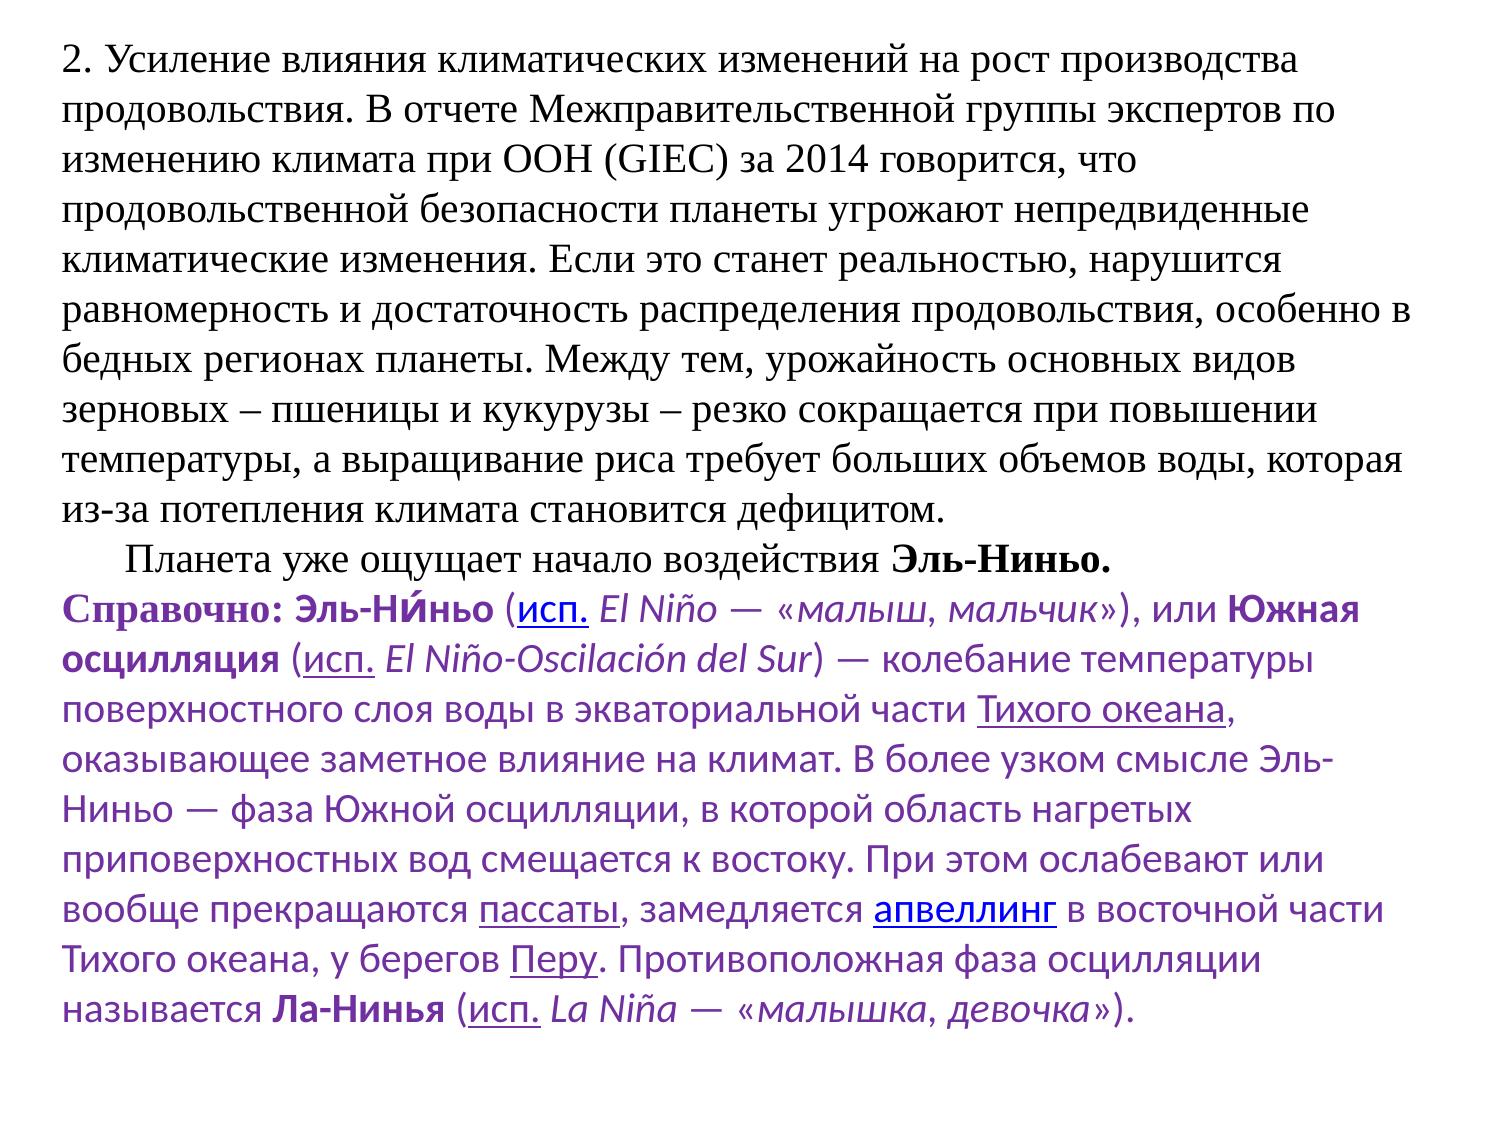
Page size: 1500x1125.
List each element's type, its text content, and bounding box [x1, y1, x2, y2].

text_box 2. Усиление влияния климатических изменений на рост производства продовольствия. В отчете Межправительственной группы экспертов по изменению климата при ООН (GIEC) за 2014 говорится, что продовольственной безопасности планеты угрожают непредвиденные климатические изменения. Если это станет реальностью, нарушится равномерность и достаточность распределения продовольствия, особенно в бедных регионах планеты. Между тем, урожайность основных видов зерновых – пшеницы и кукурузы – резко сокращается при повышении температуры, а выращивание риса требует больших объемов воды, которая из-за потепления климата становится дефицитом. Планета уже ощущает начало воздействия Эль-Ниньо. Справочно: Эль-Ни́ньо (исп. El Niño — «малыш, мальчик»), или Южная осцилляция (исп. El Niño-Oscilación del Sur) — колебание температуры поверхностного слоя воды в экваториальной части Тихого океана, оказывающее заметное влияние на климат. В более узком смысле Эль-Ниньо — фаза Южной осцилляции, в которой область нагретых приповерхностных вод смещается к востоку. При этом ослабевают или вообще прекращаются пассаты, замедляется апвеллинг в восточной части Тихого океана, у берегов Перу. Противоположная фаза осцилляции называется Ла-Нинья (исп. La Niña — «малышка, девочка»). [46, 23, 1442, 1089]
